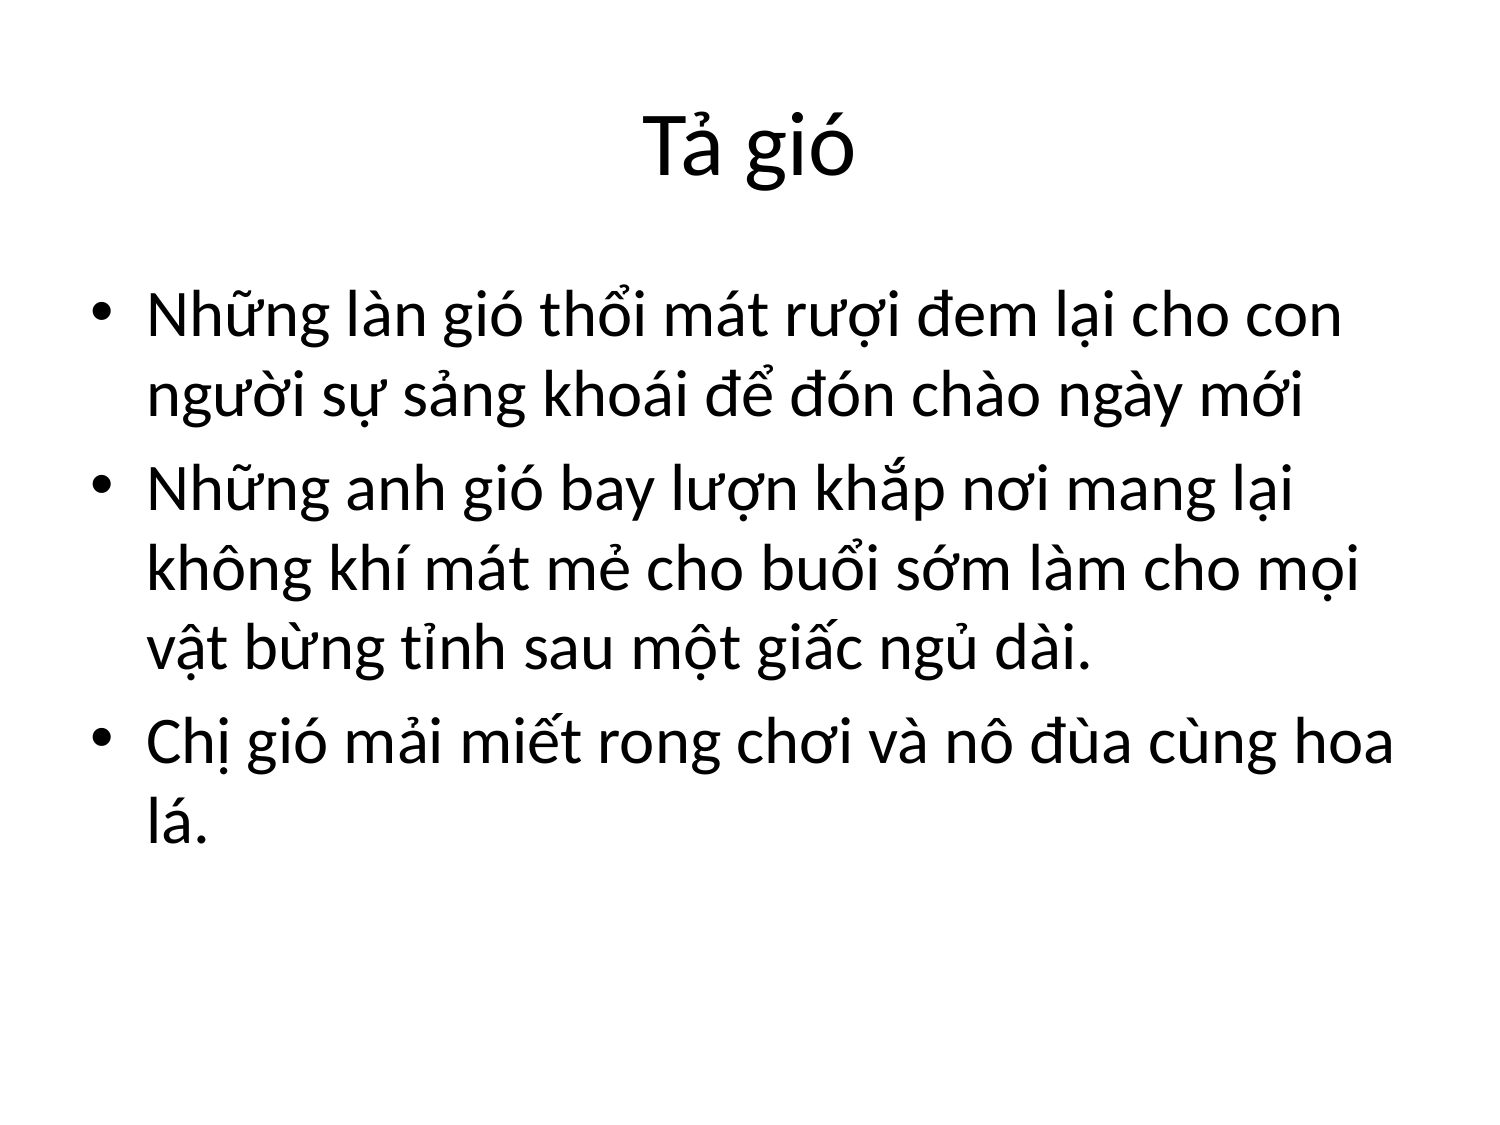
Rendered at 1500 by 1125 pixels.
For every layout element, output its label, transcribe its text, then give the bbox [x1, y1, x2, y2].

list Những làn gió thổi mát rượi đem lại cho con người sự sảng khoái để đón chào ngày mới Những anh gió bay lượn khắp nơi mang lại không khí mát mẻ cho buổi sớm làm cho mọi vật bừng tỉnh sau một giấc ngủ dài. Chị gió mải miết rong chơi và nô đùa cùng hoa lá. [75, 262, 1425, 1005]
title Tả gió [75, 45, 1425, 233]
